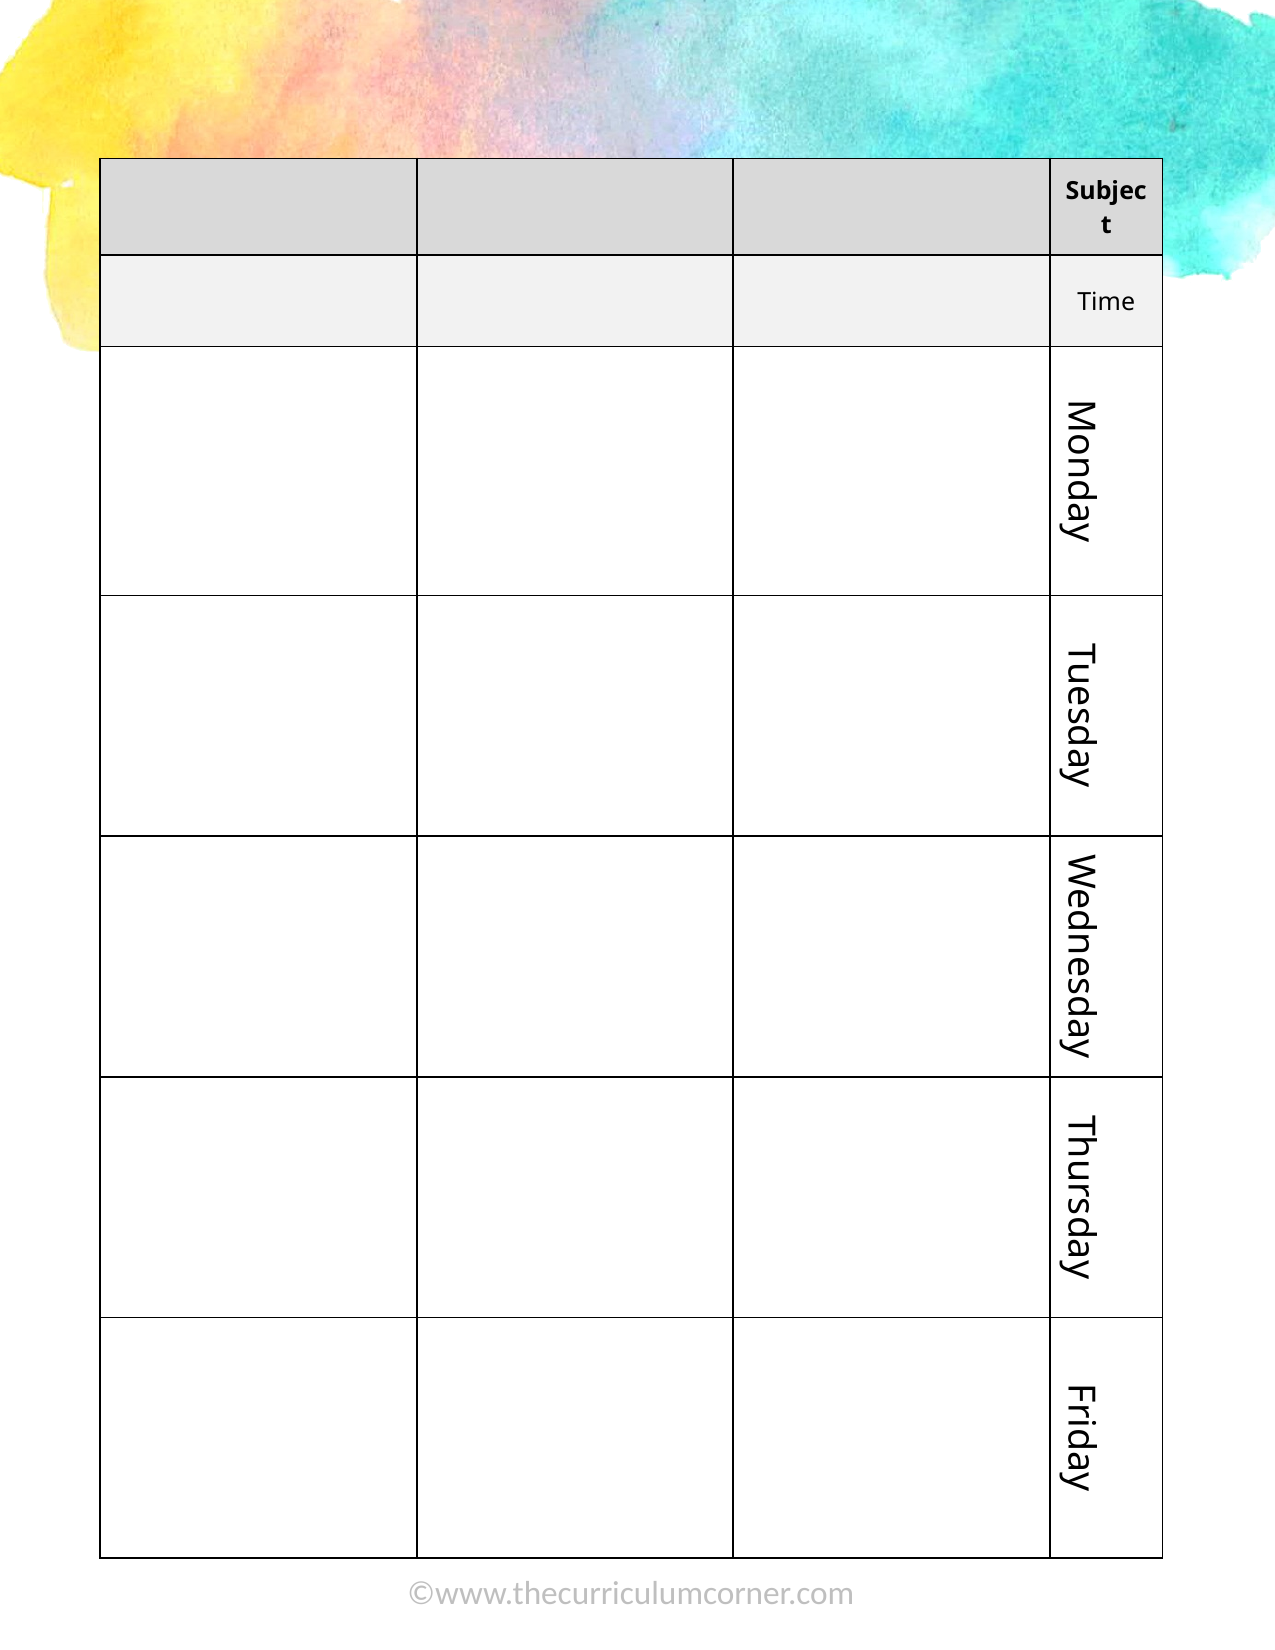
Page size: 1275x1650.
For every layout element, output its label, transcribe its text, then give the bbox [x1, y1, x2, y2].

table_cell [734, 1318, 1049, 1557]
table_cell [418, 583, 732, 595]
table_cell [734, 1078, 1049, 1317]
table_cell [418, 596, 732, 835]
table_cell Tuesday [1051, 596, 1162, 835]
table_cell [101, 583, 416, 595]
table_cell [101, 837, 416, 1076]
table_cell [734, 596, 1049, 835]
table_cell [734, 837, 1049, 1076]
table_cell Monday [1051, 583, 1162, 595]
table_cell [734, 583, 1049, 595]
table_cell [418, 1078, 732, 1317]
table_cell [101, 1318, 416, 1557]
table_cell Friday [1051, 1318, 1162, 1557]
table_cell [418, 837, 732, 1076]
text_box ©www.thecurriculumcorner.com [392, 1564, 870, 1619]
table_cell Wednesday [1051, 837, 1162, 1076]
table_cell [101, 596, 416, 835]
table_cell Thursday [1051, 1078, 1162, 1317]
table_cell [418, 1318, 732, 1557]
table_cell [101, 1078, 416, 1317]
picture [0, 0, 1275, 572]
